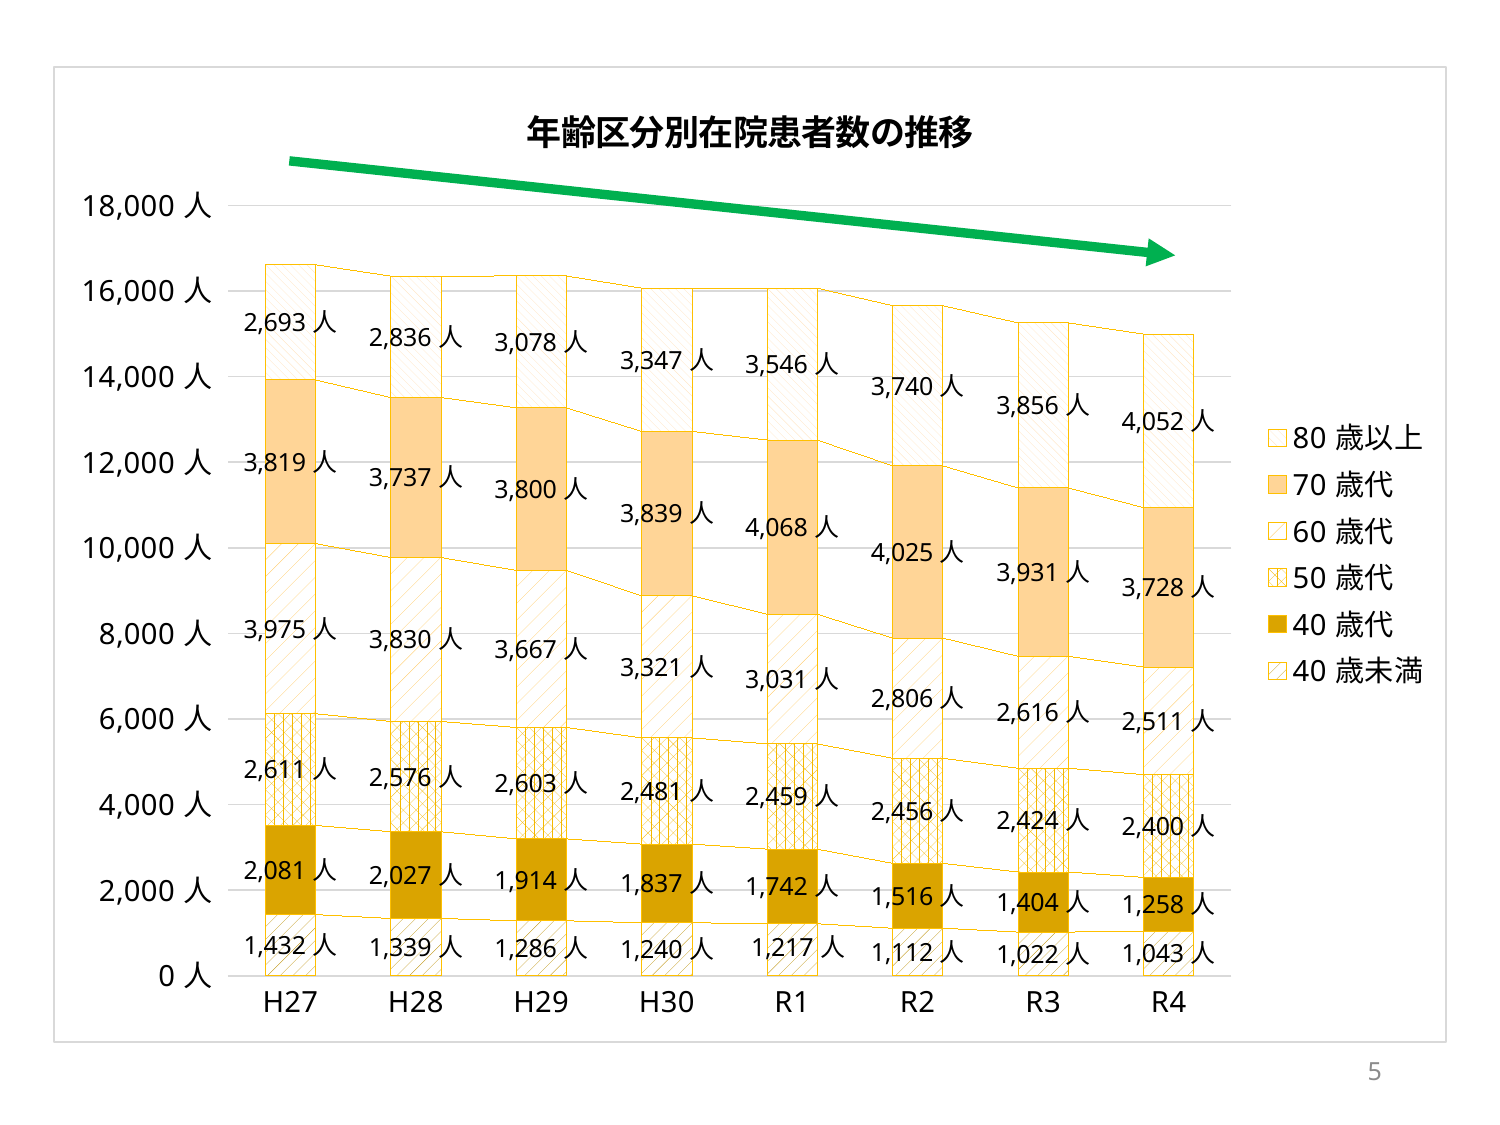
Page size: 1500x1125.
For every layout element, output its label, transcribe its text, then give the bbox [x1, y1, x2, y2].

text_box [289, 160, 1176, 256]
slide_number 5 [1059, 1043, 1397, 1103]
chart [53, 66, 1447, 1043]
